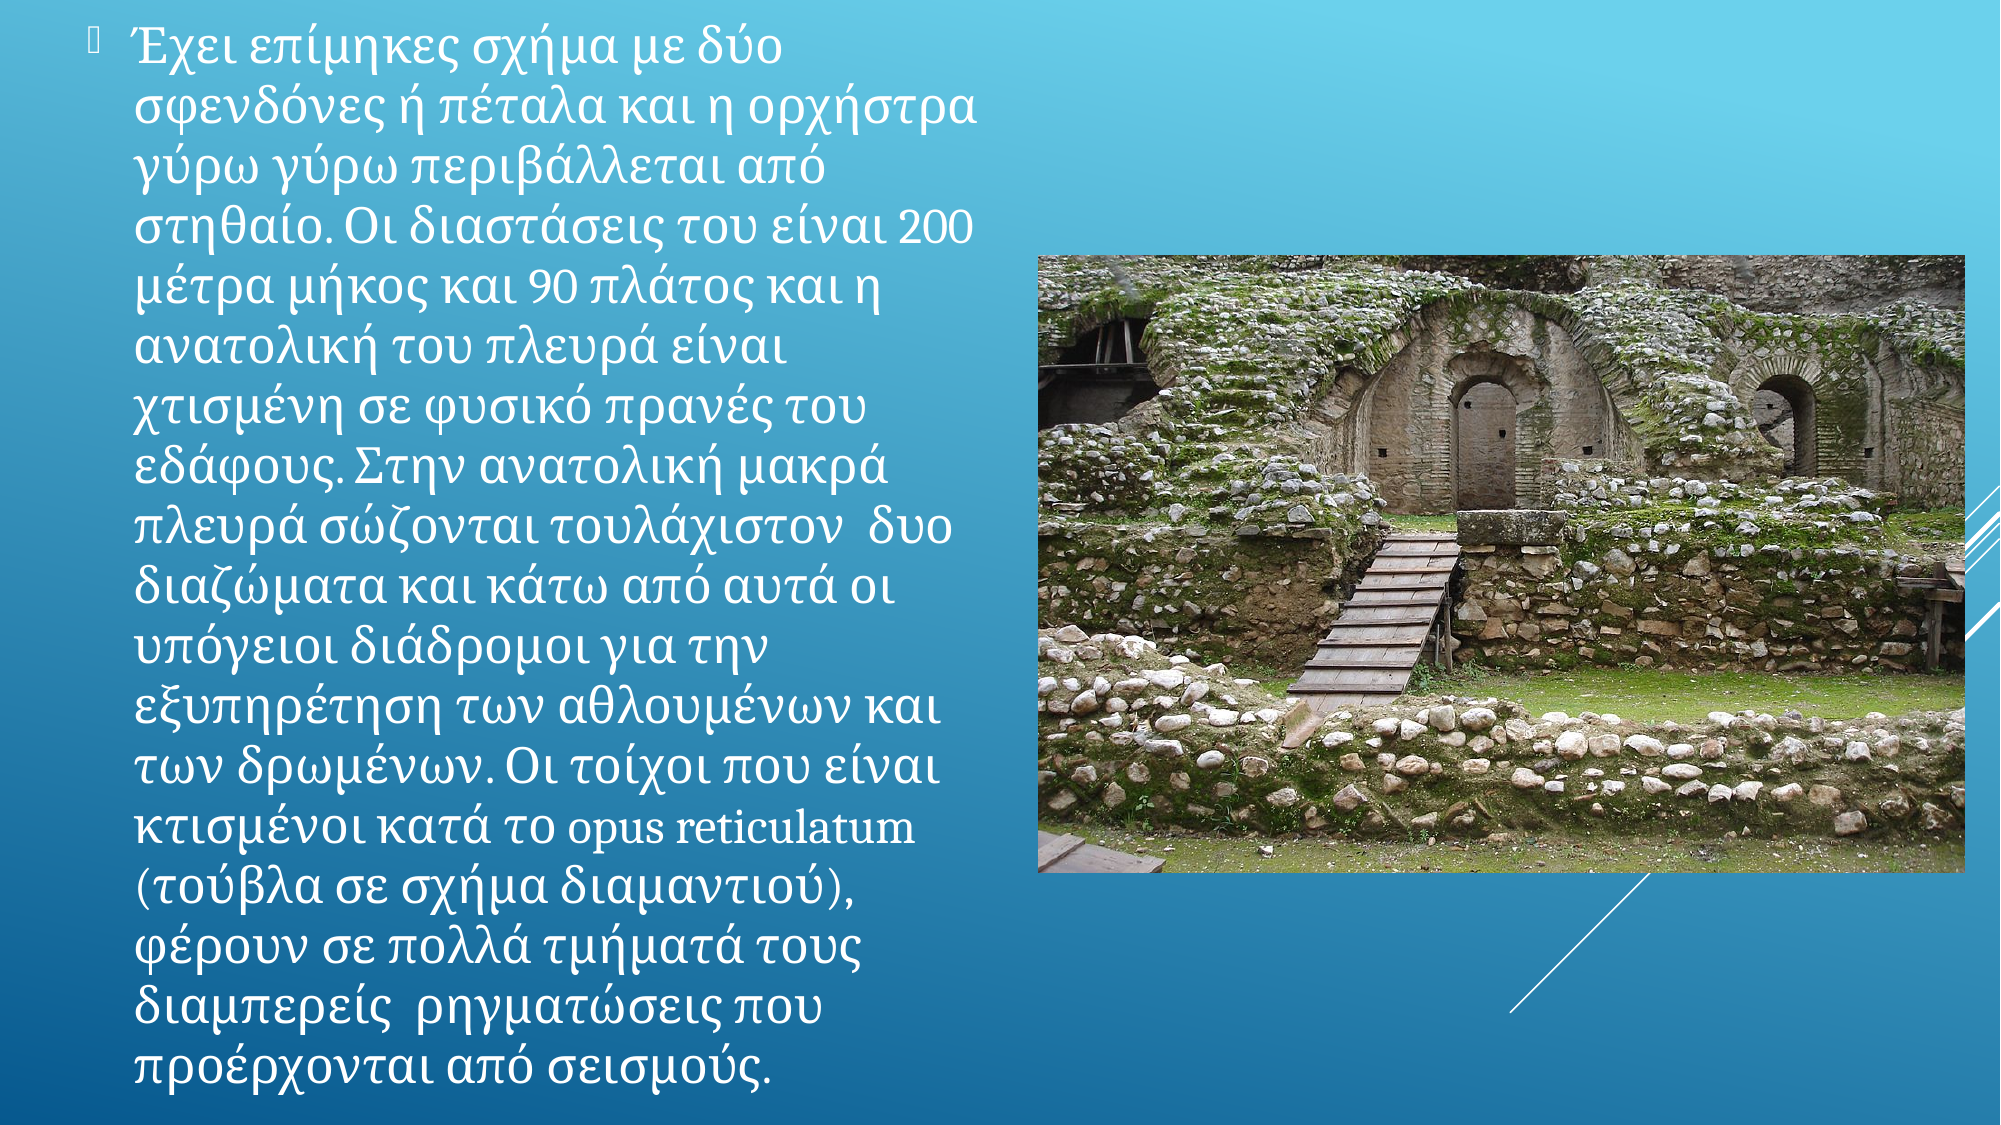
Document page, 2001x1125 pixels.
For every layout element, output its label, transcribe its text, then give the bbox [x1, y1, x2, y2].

list Έχει επίμηκες σχήμα με δύο σφενδόνες ή πέταλα και η ορχήστρα γύρω γύρω περιβάλλεται από στηθαίο. Οι διαστάσεις του είναι 200 μέτρα μήκος και 90 πλάτος και η ανατολική του πλευρά είναι χτισμένη σε φυσικό πρανές του εδάφους. Στην ανατολική μακρά πλευρά σώζονται τουλάχιστον δυο διαζώματα και κάτω από αυτά οι υπόγειοι διάδρομοι για την εξυπηρέτηση των αθλουμένων και των δρωμένων. Οι τοίχοι που είναι κτισμένοι κατά το opus reticulatum (τούβλα σε σχήμα διαμαντιού), φέρουν σε πολλά τμήματά τους διαμπερείς ρηγματώσεις που προέρχονται από σεισμούς. [72, 298, 1009, 892]
picture [1038, 255, 1965, 873]
